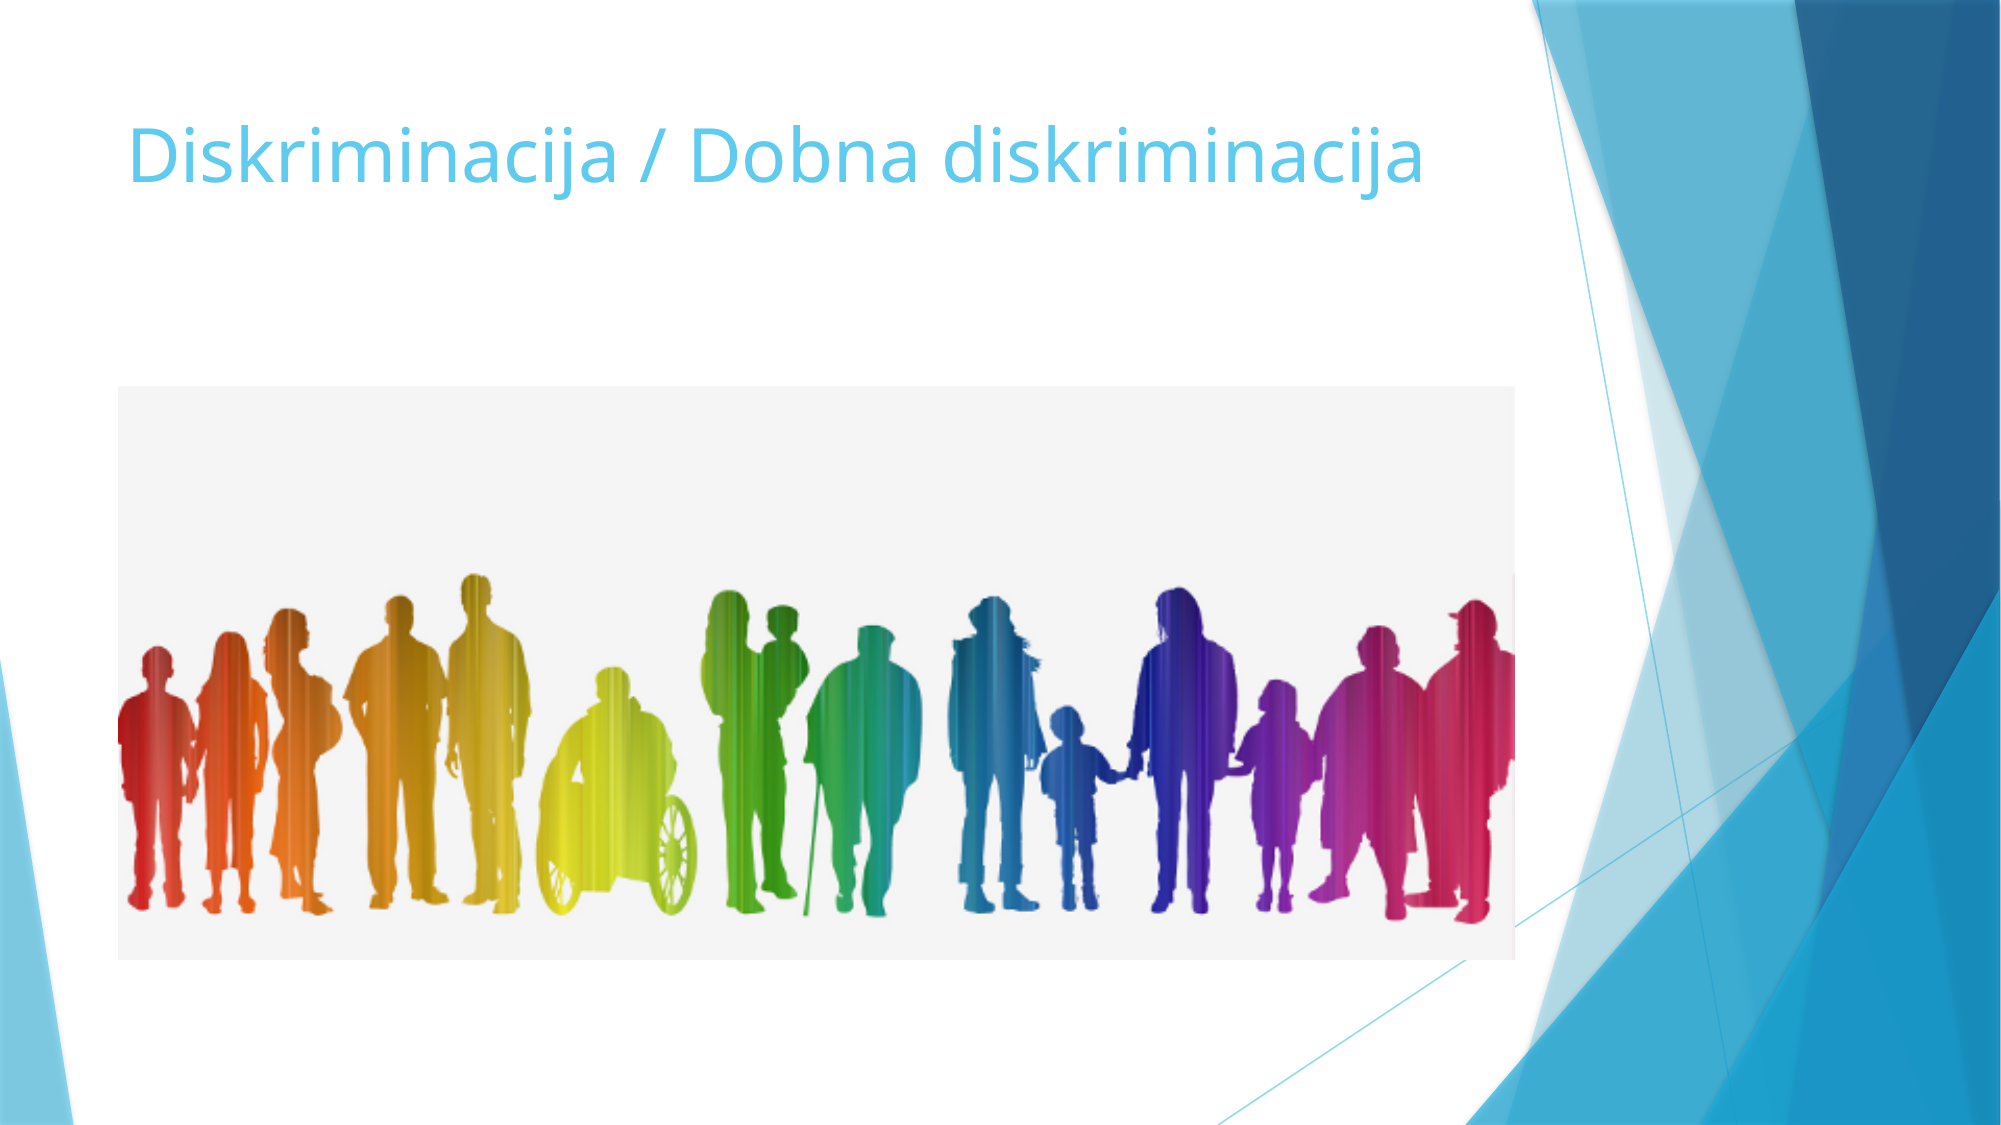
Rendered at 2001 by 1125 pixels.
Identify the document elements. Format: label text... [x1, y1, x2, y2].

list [117, 385, 1515, 960]
title Diskriminacija / Dobna diskriminacija [111, 99, 1522, 317]
